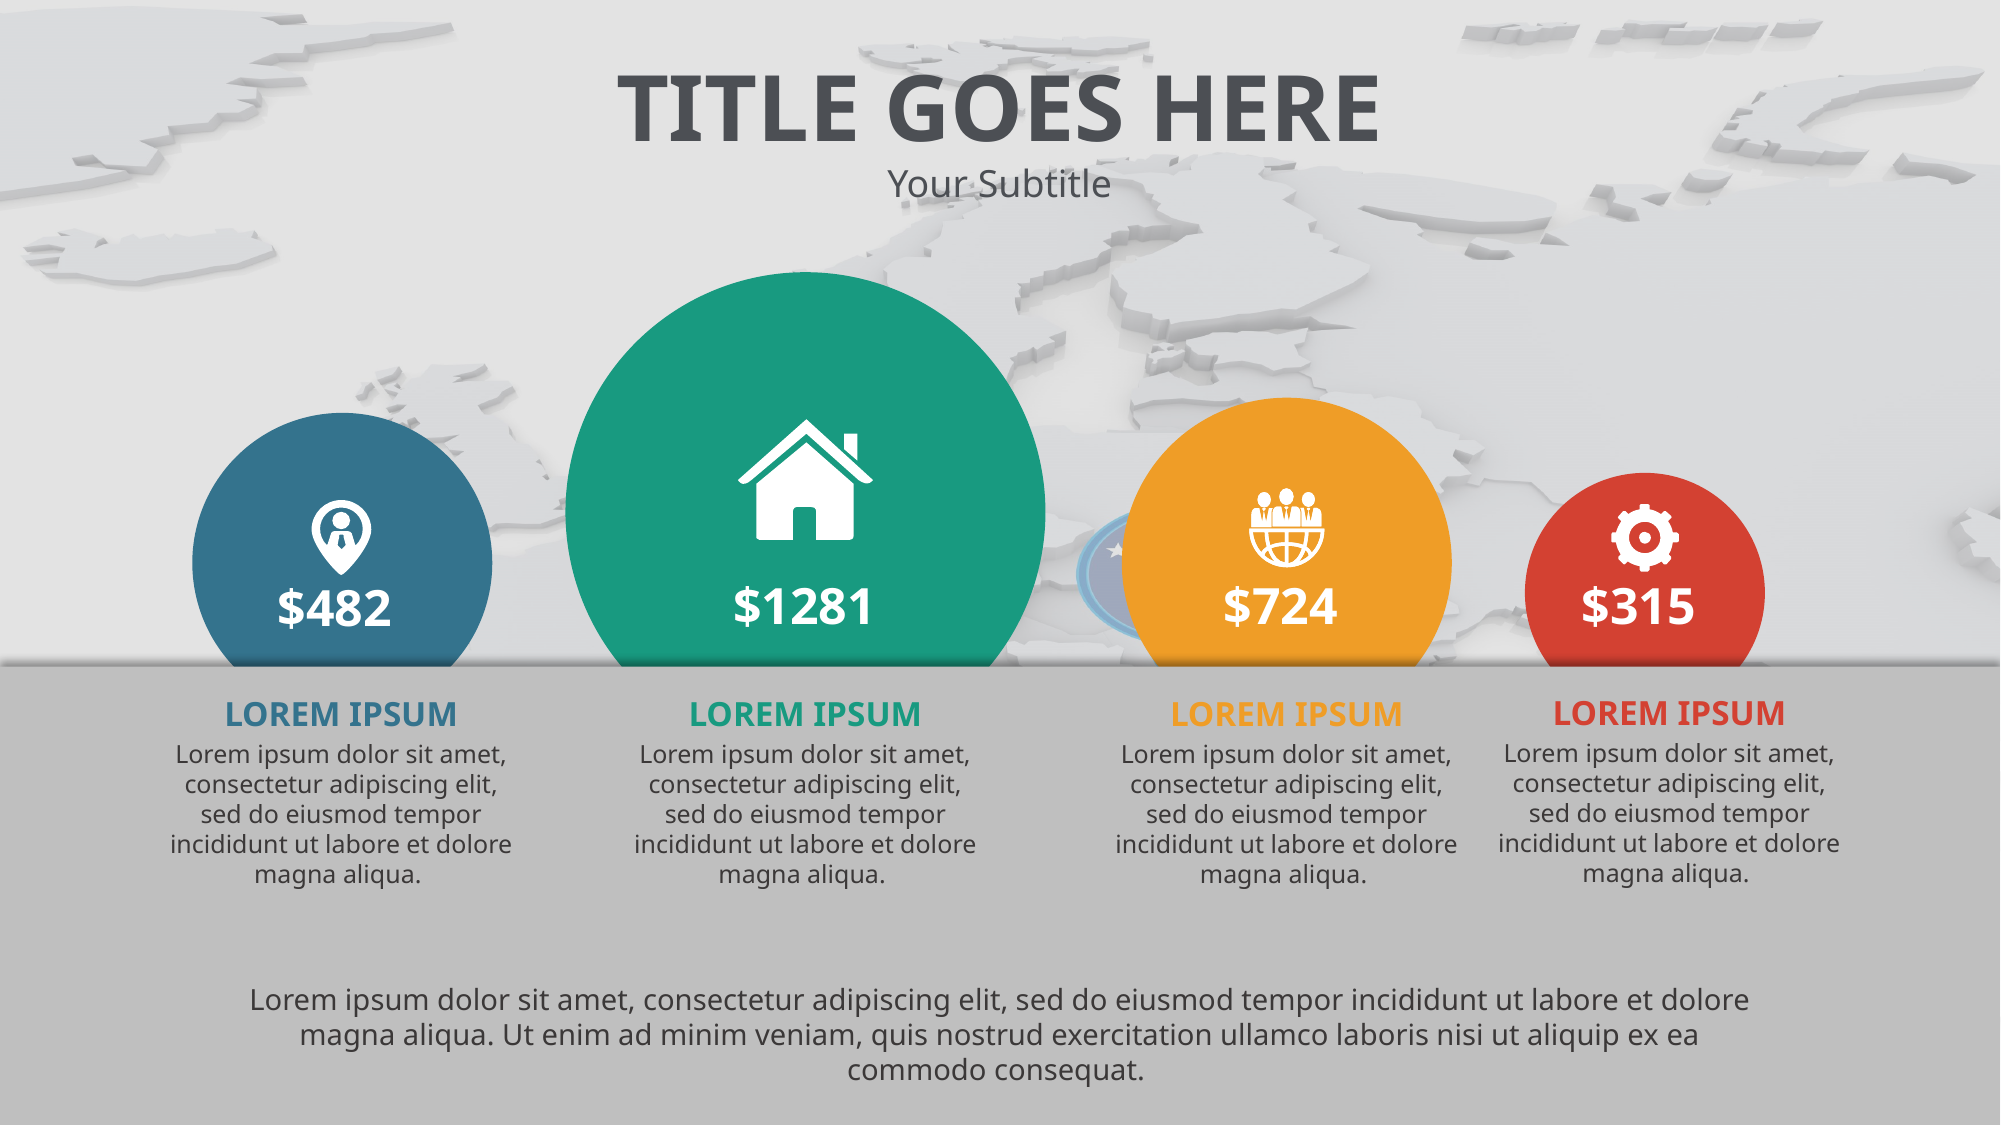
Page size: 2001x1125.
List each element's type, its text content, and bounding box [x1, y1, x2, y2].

text_box LOREM IPSUM Lorem ipsum dolor sit amet, consectetur adipiscing elit, sed do eiusmod tempor incididunt ut labore et dolore magna aliqua. [617, 686, 993, 896]
text_box $1281 [718, 567, 893, 642]
text_box [0, 666, 2000, 1125]
text_box [756, 442, 854, 540]
text_box [191, 411, 494, 655]
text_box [1249, 488, 1325, 568]
text_box [1523, 471, 1766, 655]
text_box $724 [1208, 567, 1365, 642]
text_box $315 [1566, 567, 1723, 642]
text_box LOREM IPSUM Lorem ipsum dolor sit amet, consectetur adipiscing elit, sed do eiusmod tempor incididunt ut labore et dolore magna aliqua. [1481, 685, 1857, 895]
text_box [311, 499, 372, 575]
text_box $482 [263, 569, 420, 645]
text_box [1611, 504, 1679, 567]
text_box [1120, 396, 1453, 655]
text_box Lorem ipsum dolor sit amet, consectetur adipiscing elit, sed do eiusmod tempor incididunt ut labore et dolore magna aliqua. Ut enim ad minim veniam, quis nostrud exercitation ullamco laboris nisi ut aliquip ex ea commodo consequat. [229, 974, 1771, 1094]
text_box LOREM IPSUM Lorem ipsum dolor sit amet, consectetur adipiscing elit, sed do eiusmod tempor incididunt ut labore et dolore magna aliqua. [153, 686, 529, 896]
text_box [564, 271, 1047, 655]
text_box [737, 419, 873, 484]
text_box LOREM IPSUM Lorem ipsum dolor sit amet, consectetur adipiscing elit, sed do eiusmod tempor incididunt ut labore et dolore magna aliqua. [1099, 686, 1475, 896]
text_box TITLE GOES HERE Your Subtitle [548, 42, 1452, 212]
